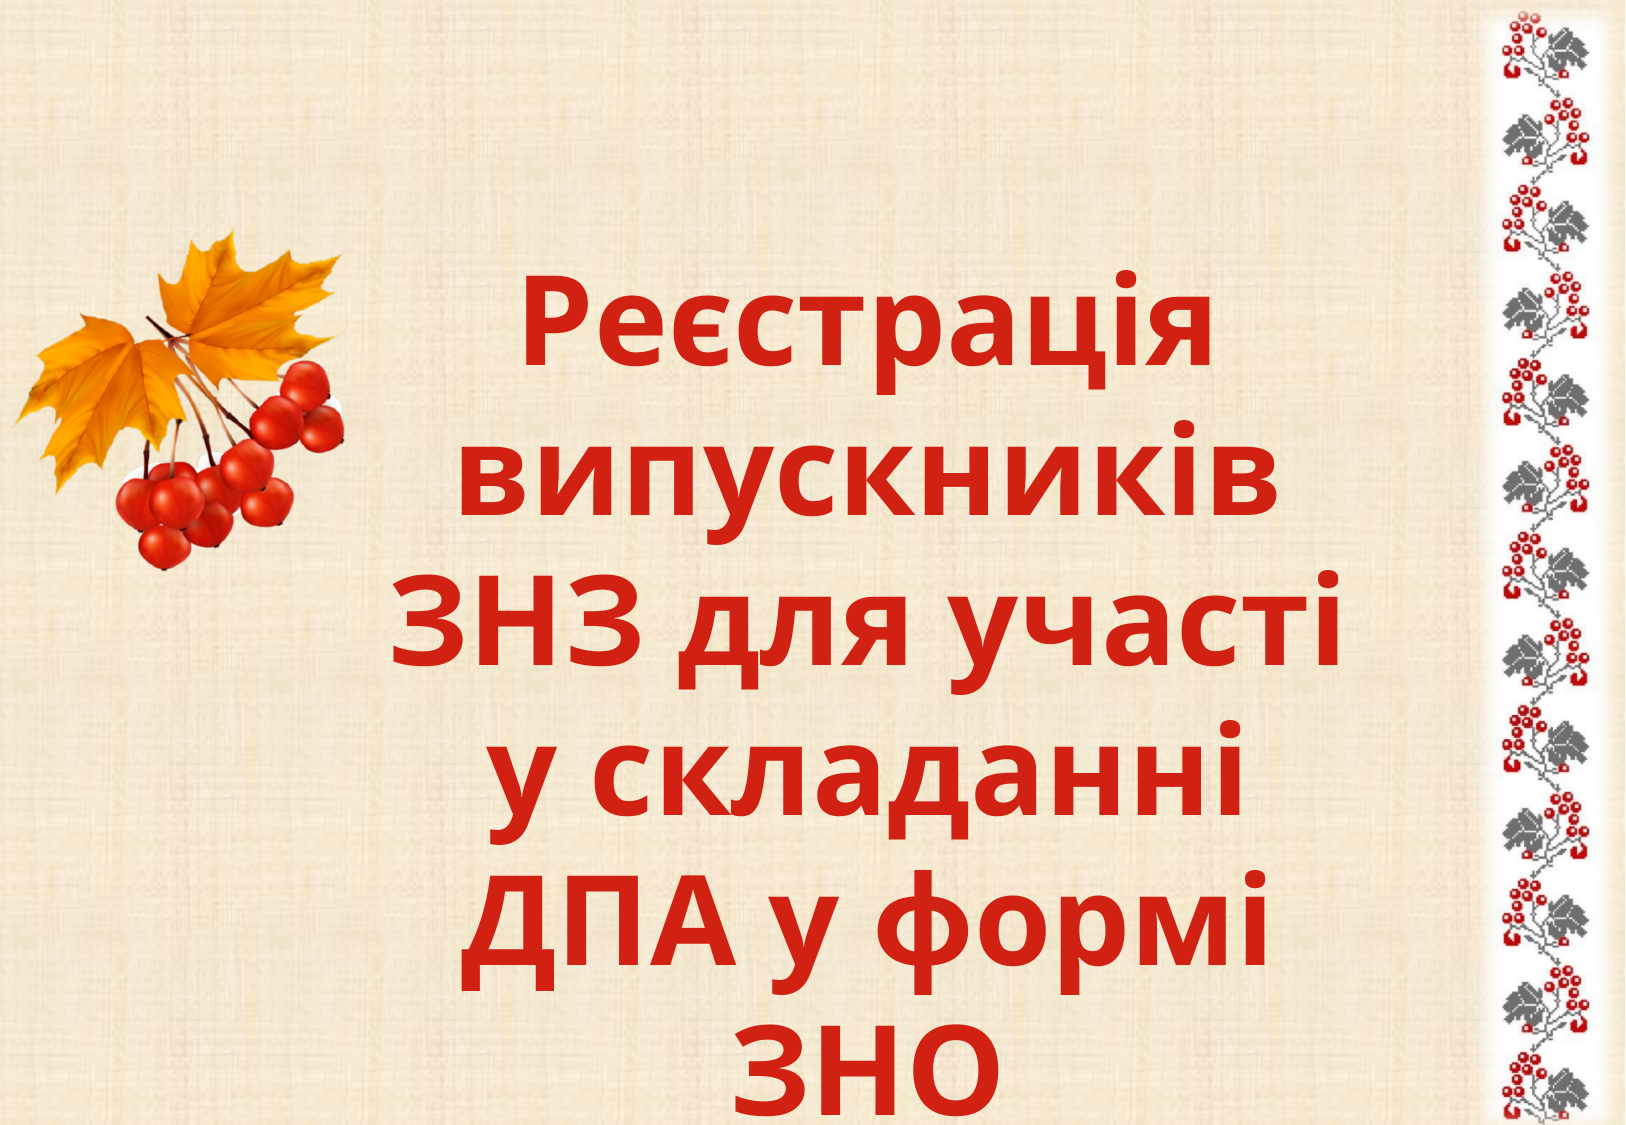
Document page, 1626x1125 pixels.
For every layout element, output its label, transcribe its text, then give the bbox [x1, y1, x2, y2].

picture [1468, 0, 1625, 1125]
text_box Реєстрація випускників ЗНЗ для участі у складанні ДПА у формі ЗНО [345, 233, 1391, 1125]
picture [0, 178, 398, 616]
